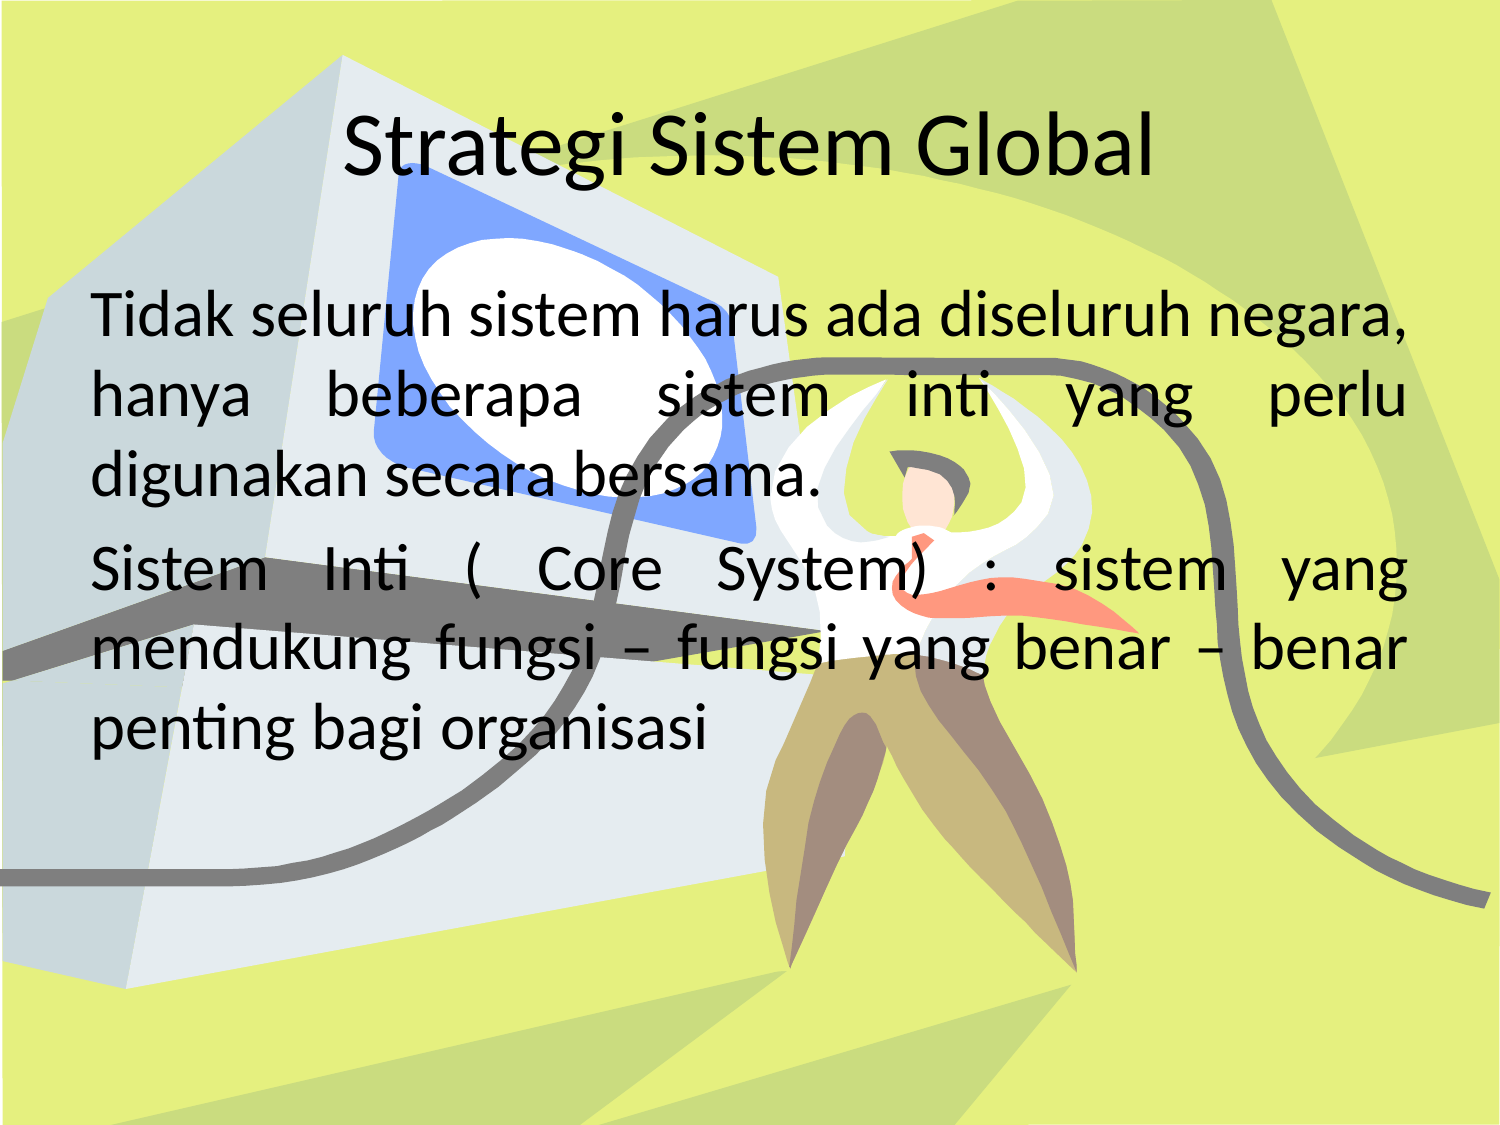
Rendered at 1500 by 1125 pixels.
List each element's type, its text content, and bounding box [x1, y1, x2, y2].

list Tidak seluruh sistem harus ada diseluruh negara, hanya beberapa sistem inti yang perlu digunakan secara bersama. Sistem Inti ( Core System) : sistem yang mendukung fungsi – fungsi yang benar – benar penting bagi organisasi [75, 262, 1425, 1005]
title Strategi Sistem Global [75, 45, 1425, 233]
